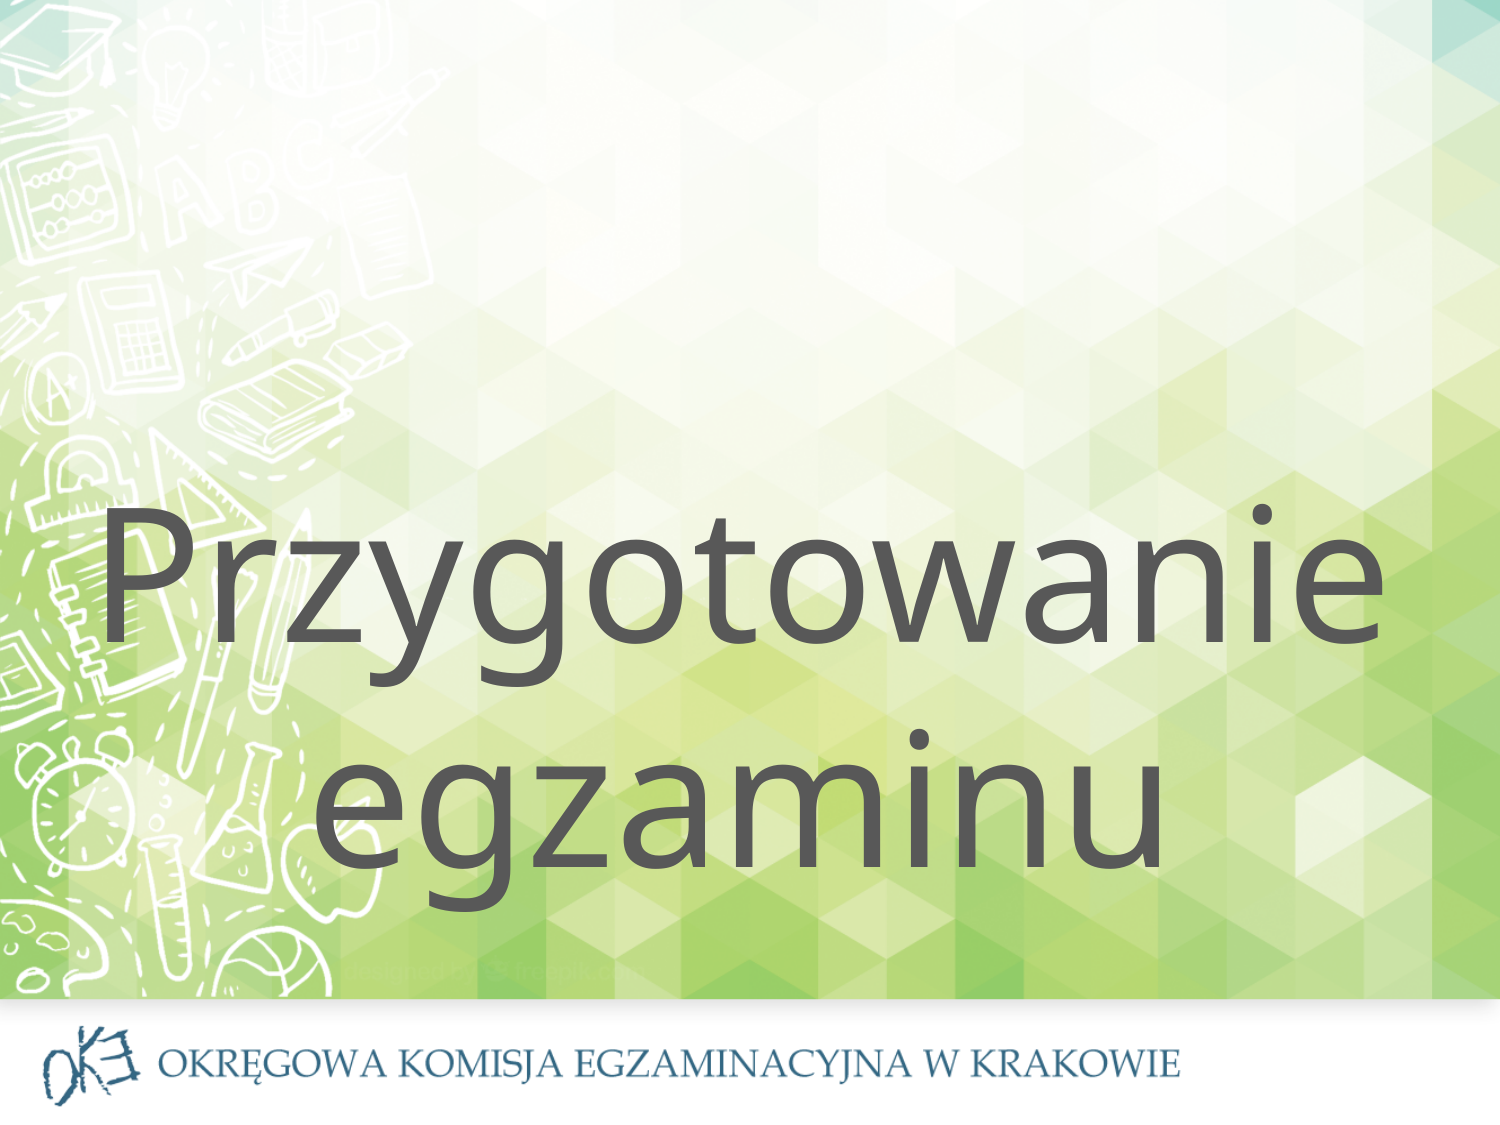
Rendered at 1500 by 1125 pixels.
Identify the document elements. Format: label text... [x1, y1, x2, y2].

text_box Przygotowanie egzaminu [32, 197, 1451, 912]
